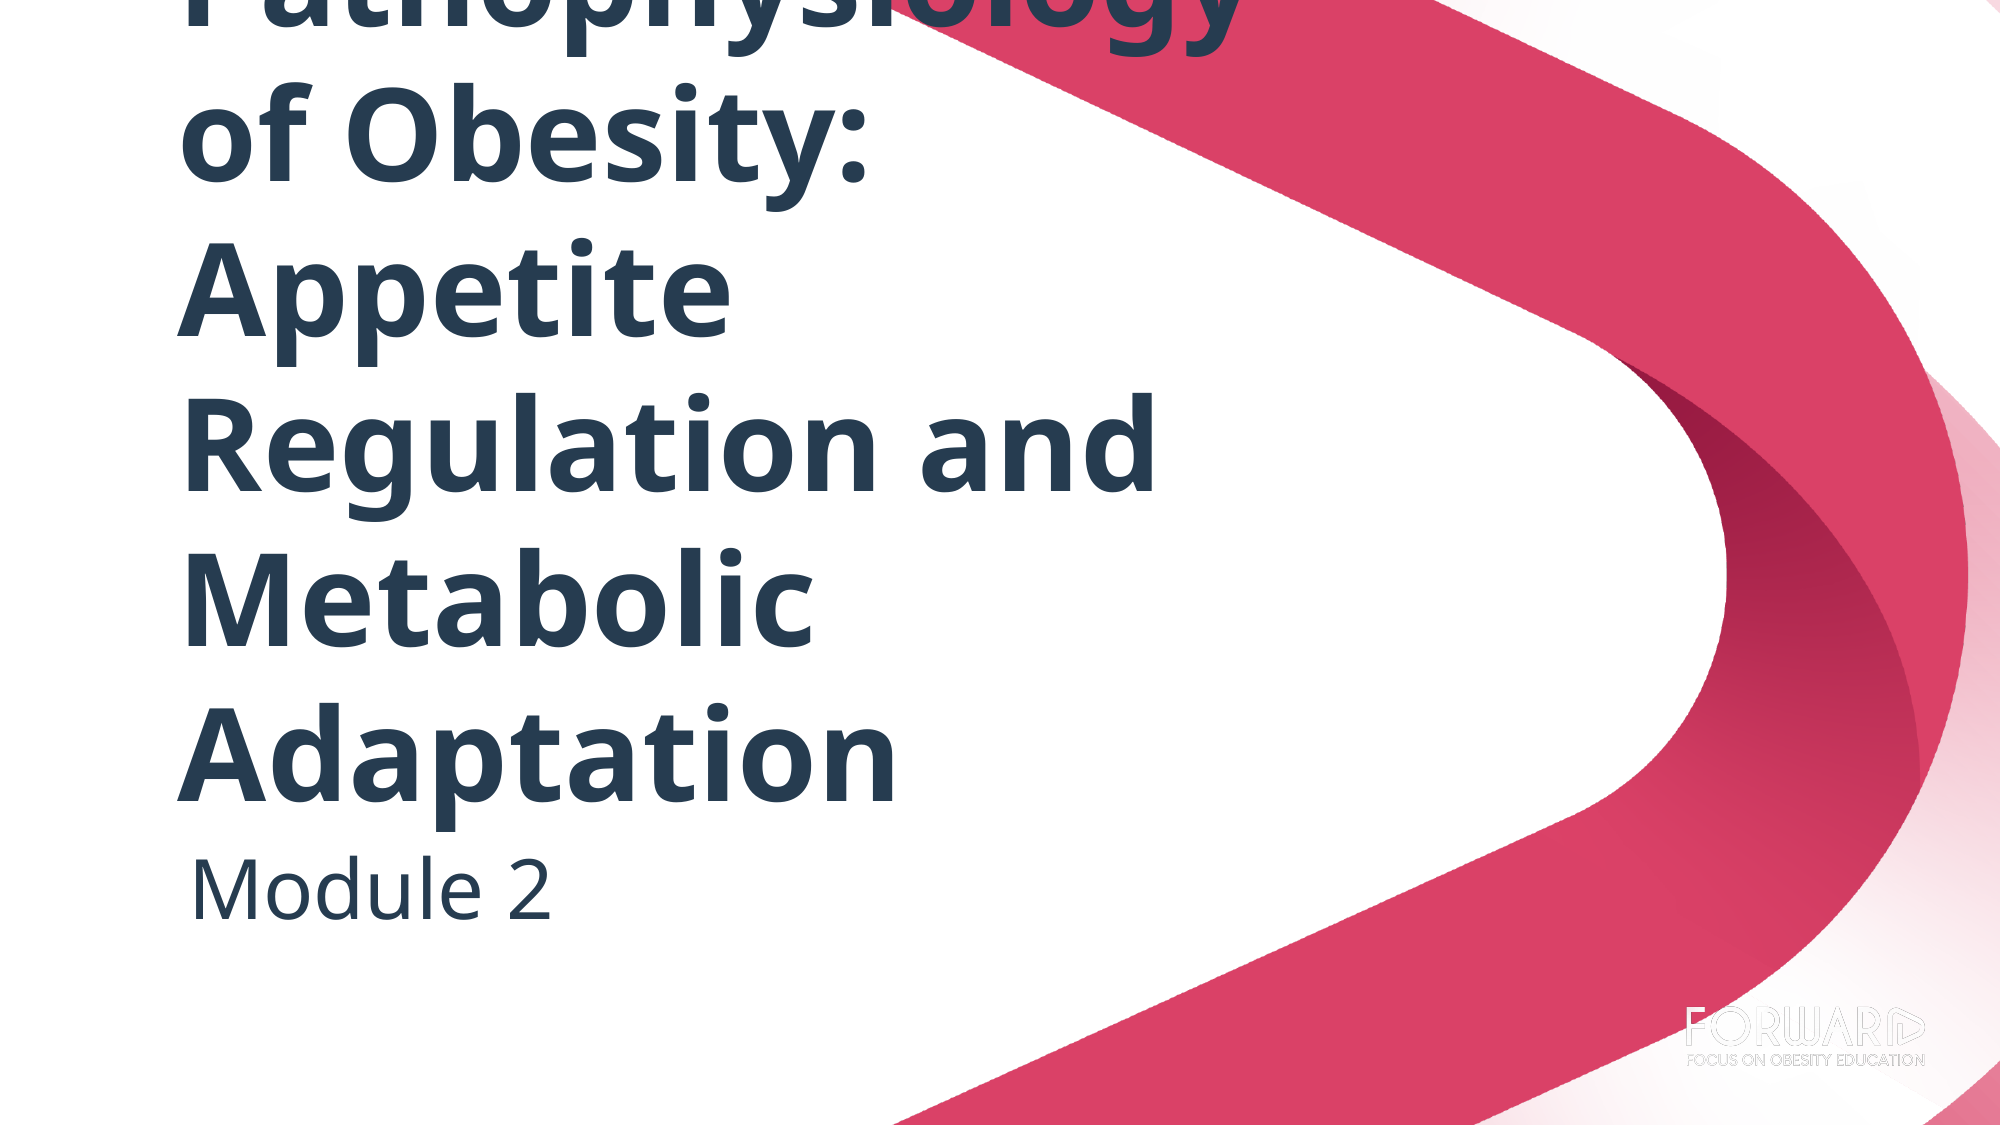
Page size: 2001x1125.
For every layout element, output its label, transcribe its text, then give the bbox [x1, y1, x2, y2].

picture [722, 0, 2001, 1125]
text_box Module 2 [188, 838, 1098, 936]
text_box Pathophysiology of Obesity: Appetite Regulation and Metabolic Adaptation [177, 293, 1352, 827]
